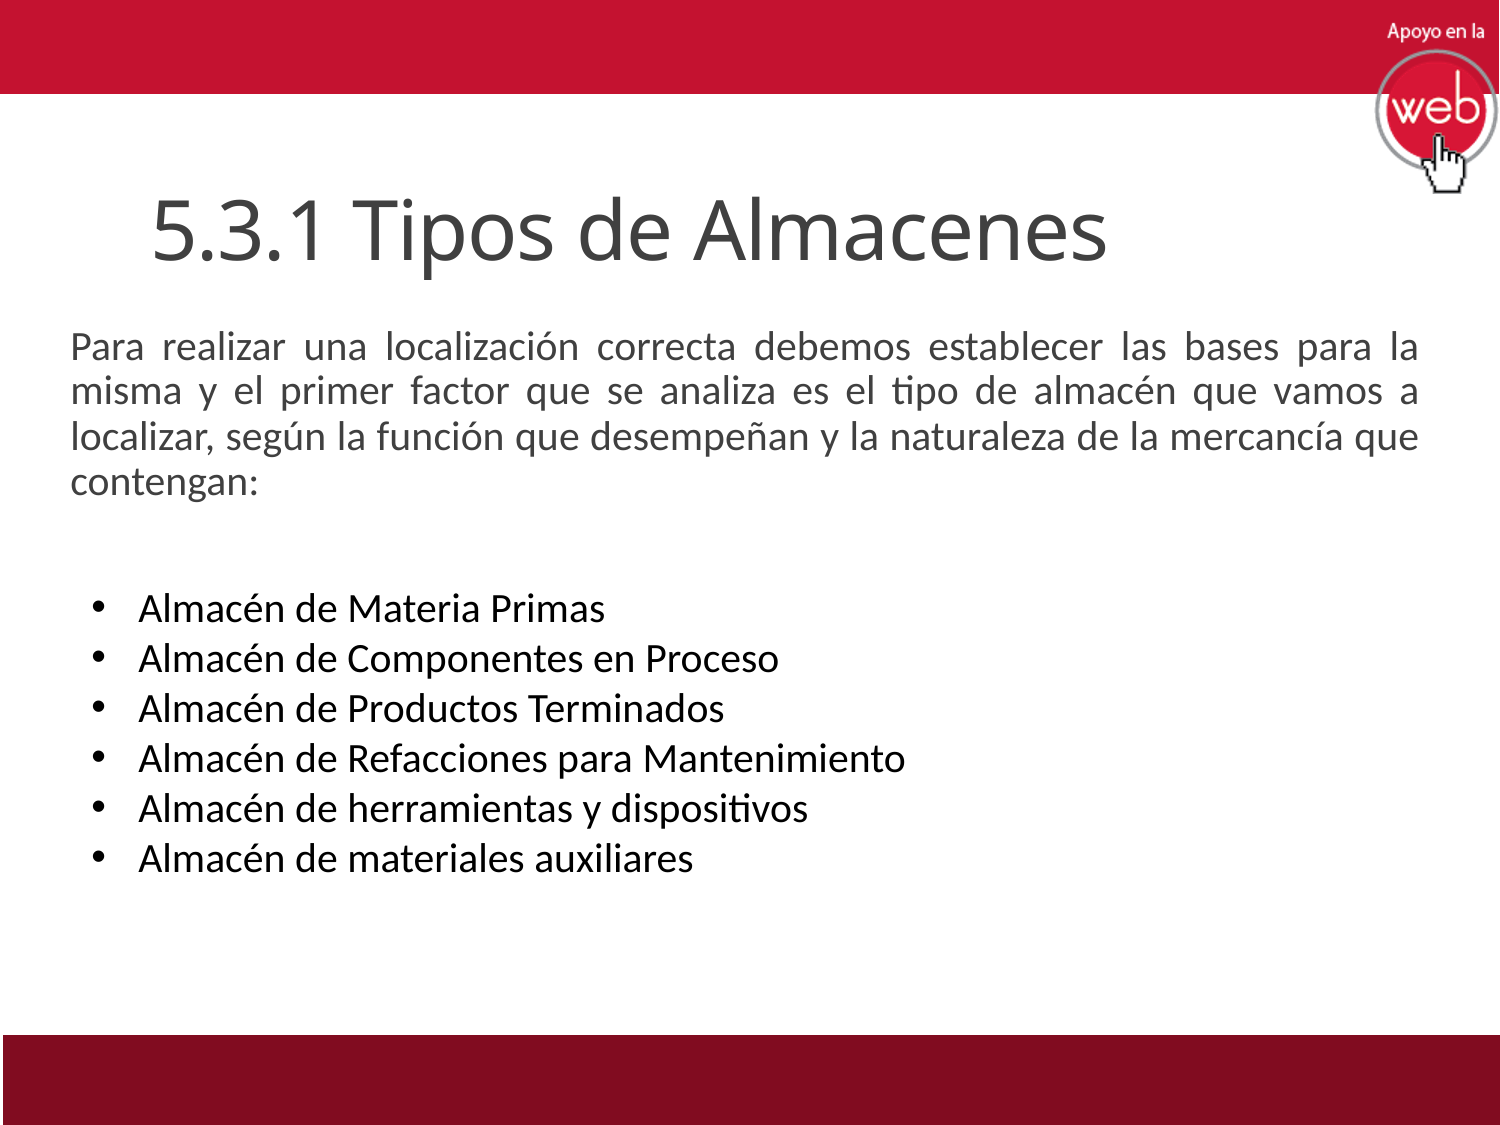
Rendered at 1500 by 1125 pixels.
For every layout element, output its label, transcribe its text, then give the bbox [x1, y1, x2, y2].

picture [0, 0, 1500, 1125]
title 5.3.1 Tipos de Almacenes [135, 184, 1373, 285]
text_box Almacén de Materia Primas Almacén de Componentes en Proceso Almacén de Productos Terminados Almacén de Refacciones para Mantenimiento Almacén de herramientas y dispositivos Almacén de materiales auxiliares [76, 573, 1436, 889]
list Para realizar una localización correcta debemos establecer las bases para la misma y el primer factor que se analiza es el tipo de almacén que vamos a localizar, según la función que desempeñan y la naturaleza de la mercancía que contengan: [70, 316, 1421, 522]
